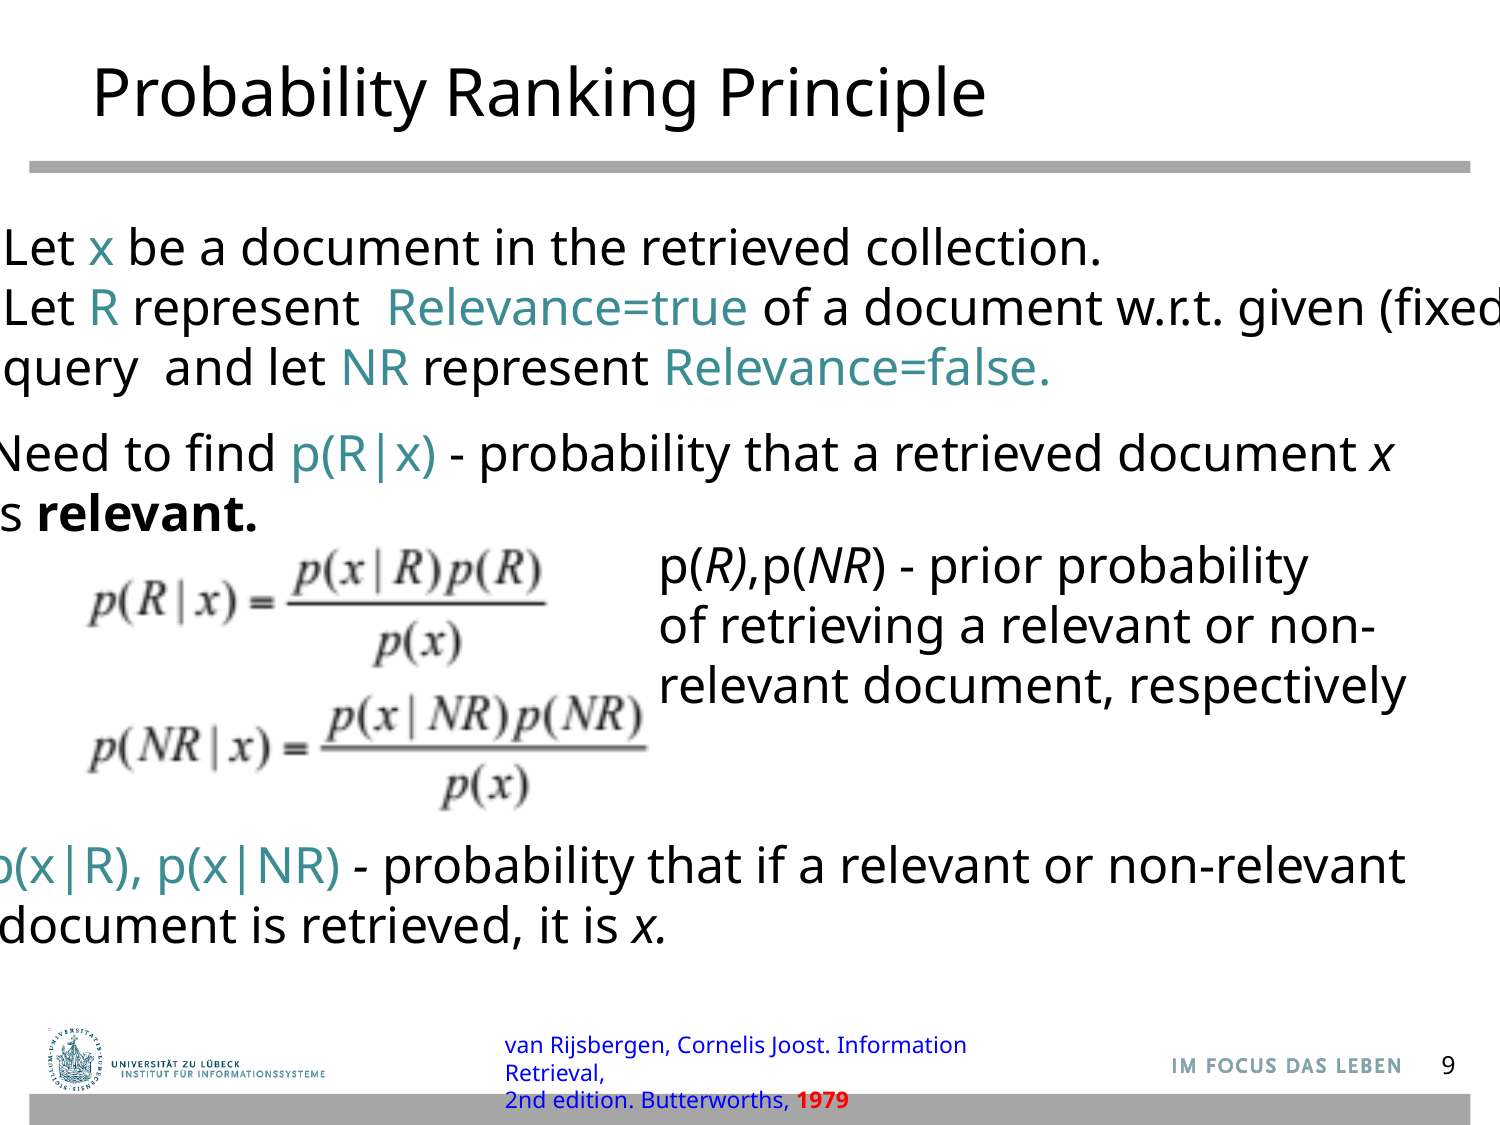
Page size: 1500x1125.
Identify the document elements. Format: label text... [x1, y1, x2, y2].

picture [1173, 1058, 1305, 1073]
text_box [80, 538, 653, 815]
text_box 9 [1305, 1042, 1471, 1075]
text_box p(x|R), p(x|NR) - probability that if a relevant or non-relevant document is retrieved, it is x. [0, 826, 1422, 962]
text_box van Rijsbergen, Cornelis Joost. Information Retrieval, 2nd edition. Butterworths, 1979 [490, 1023, 1034, 1121]
text_box Need to find p(R|x) - probability that a retrieved document x is relevant. [0, 413, 1423, 549]
title Probability Ranking Principle [76, 42, 1427, 126]
text_box Let x be a document in the retrieved collection. Let R represent Relevance=true of a document w.r.t. given (fixed) query and let NR represent Relevance=false. [0, 208, 1500, 403]
text_box p(R),p(NR) - prior probability of retrieving a relevant or non- relevant document, respectively [644, 526, 1423, 722]
